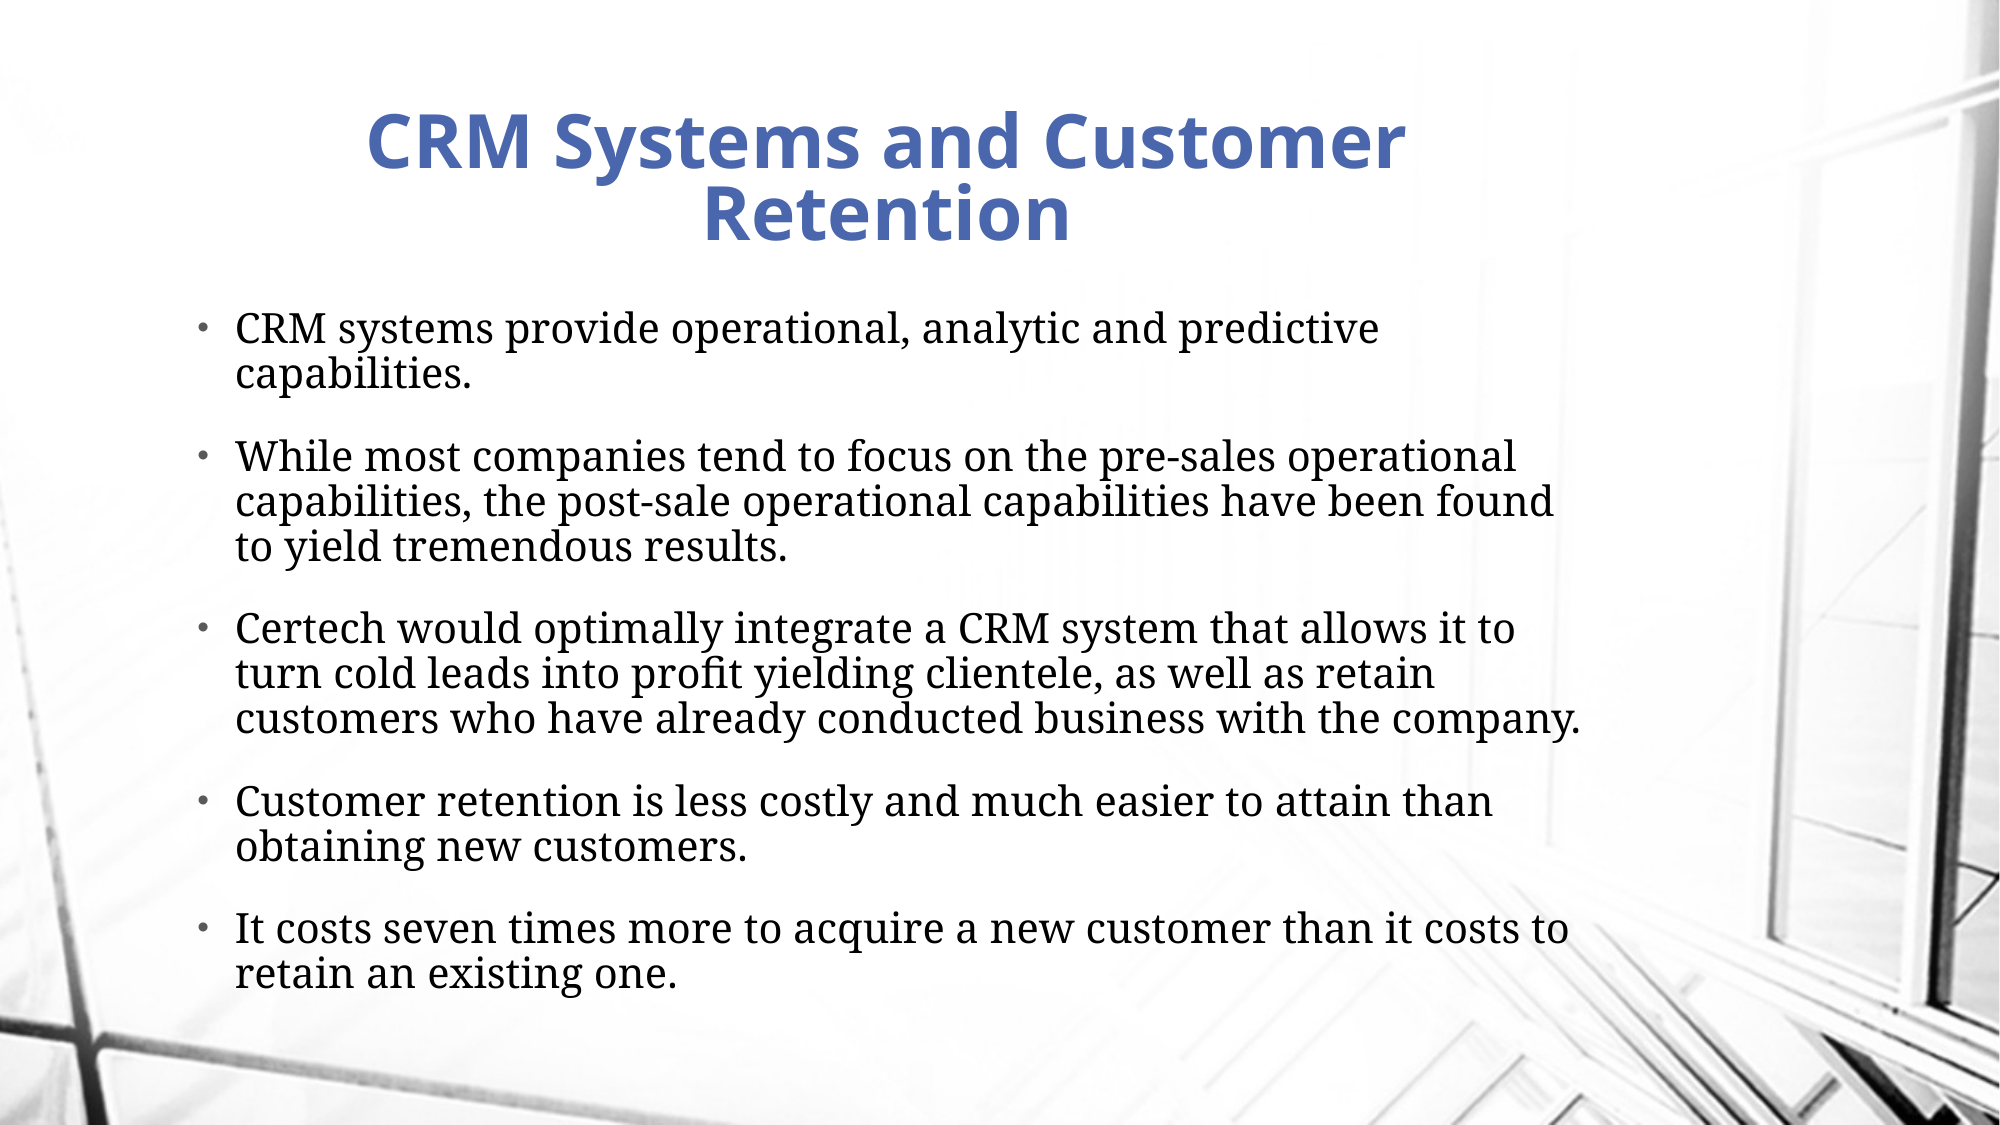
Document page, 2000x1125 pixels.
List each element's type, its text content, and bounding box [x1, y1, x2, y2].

title CRM Systems and Customer Retention [174, 87, 1600, 263]
picture [0, 0, 2000, 1125]
list CRM systems provide operational, analytic and predictive capabilities. While most companies tend to focus on the pre-sales operational capabilities, the post-sale operational capabilities have been found to yield tremendous results. Certech would optimally integrate a CRM system that allows it to turn cold leads into profit yielding clientele, as well as retain customers who have already conducted business with the company. Customer retention is less costly and much easier to attain than obtaining new customers. It costs seven times more to acquire a new customer than it costs to retain an existing one. [174, 299, 1600, 988]
